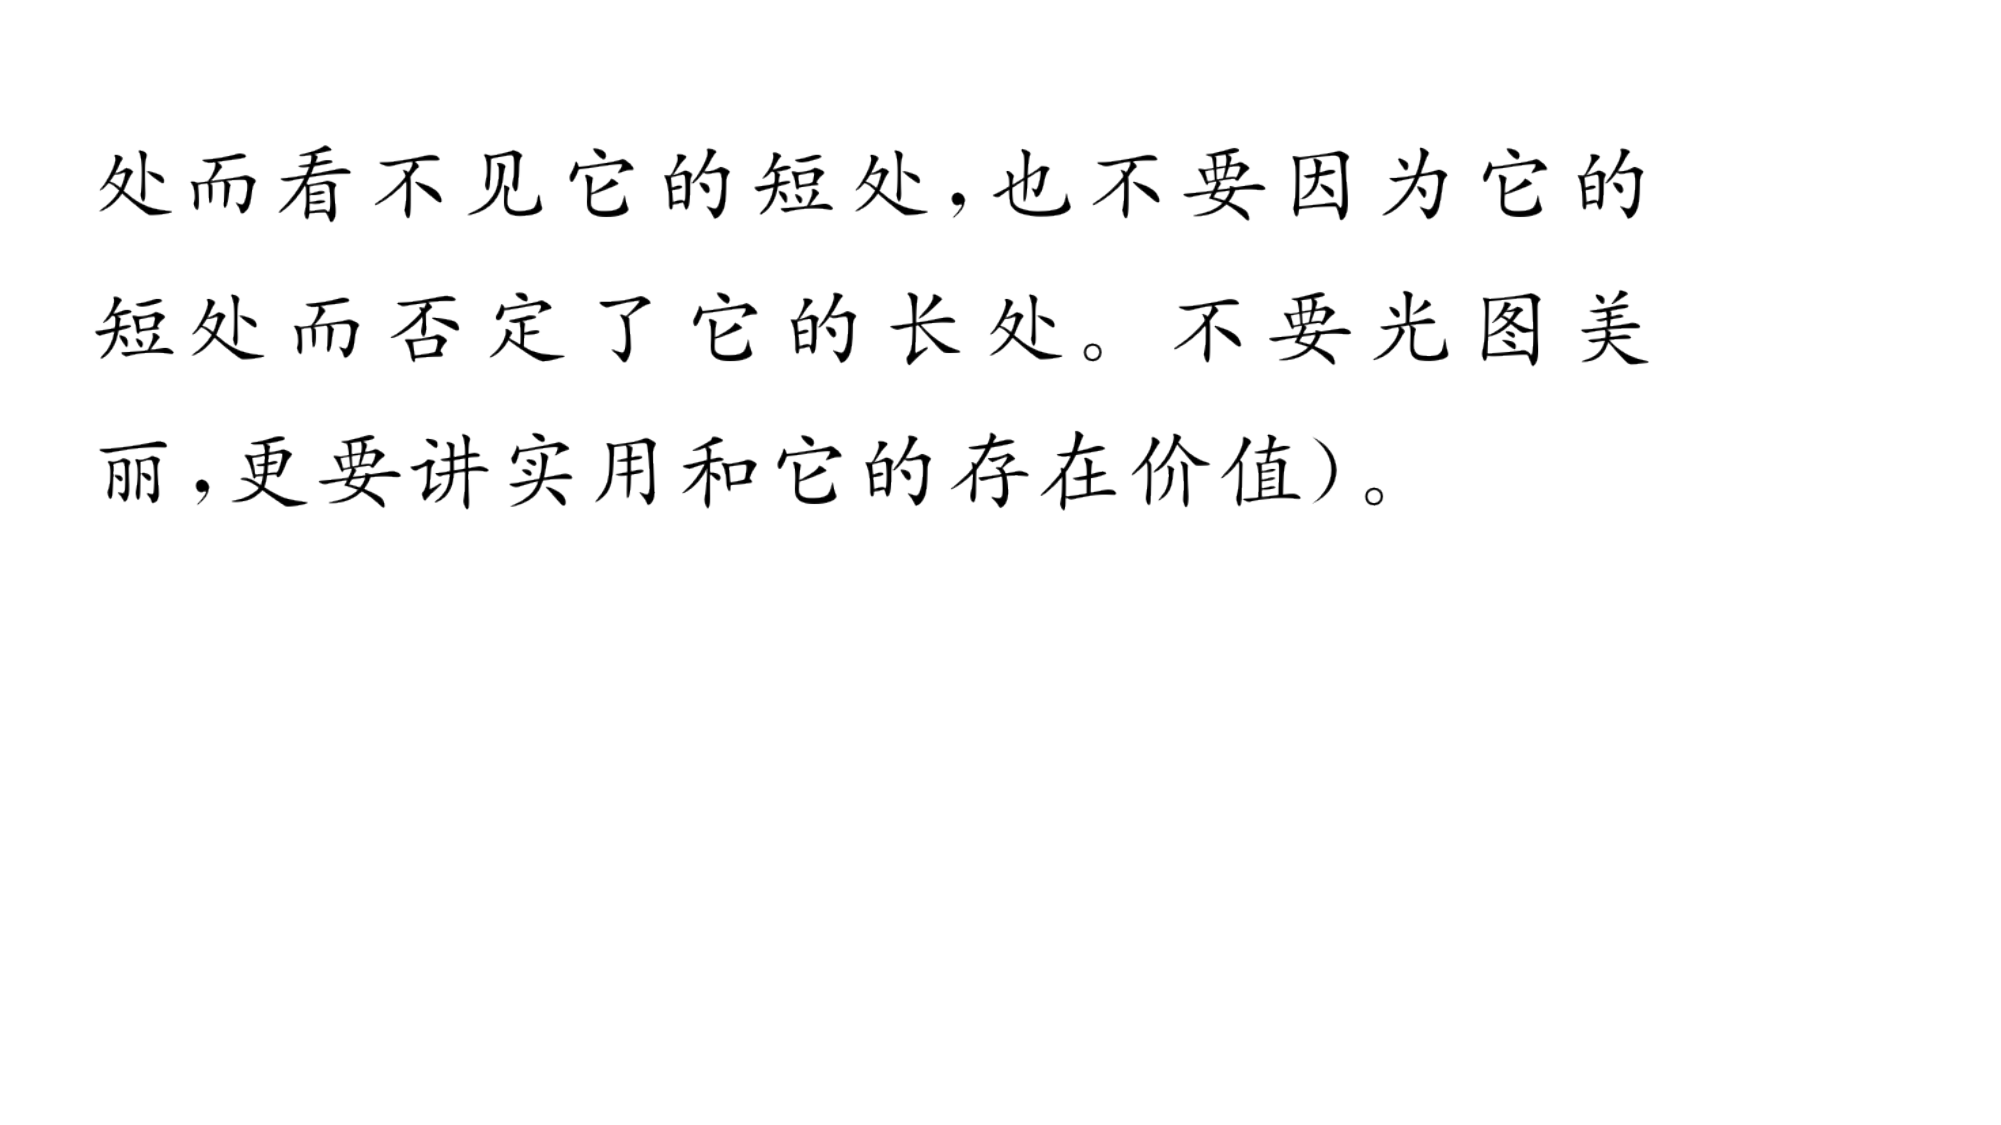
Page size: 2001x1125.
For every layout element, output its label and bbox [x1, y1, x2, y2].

picture [88, 118, 1979, 522]
